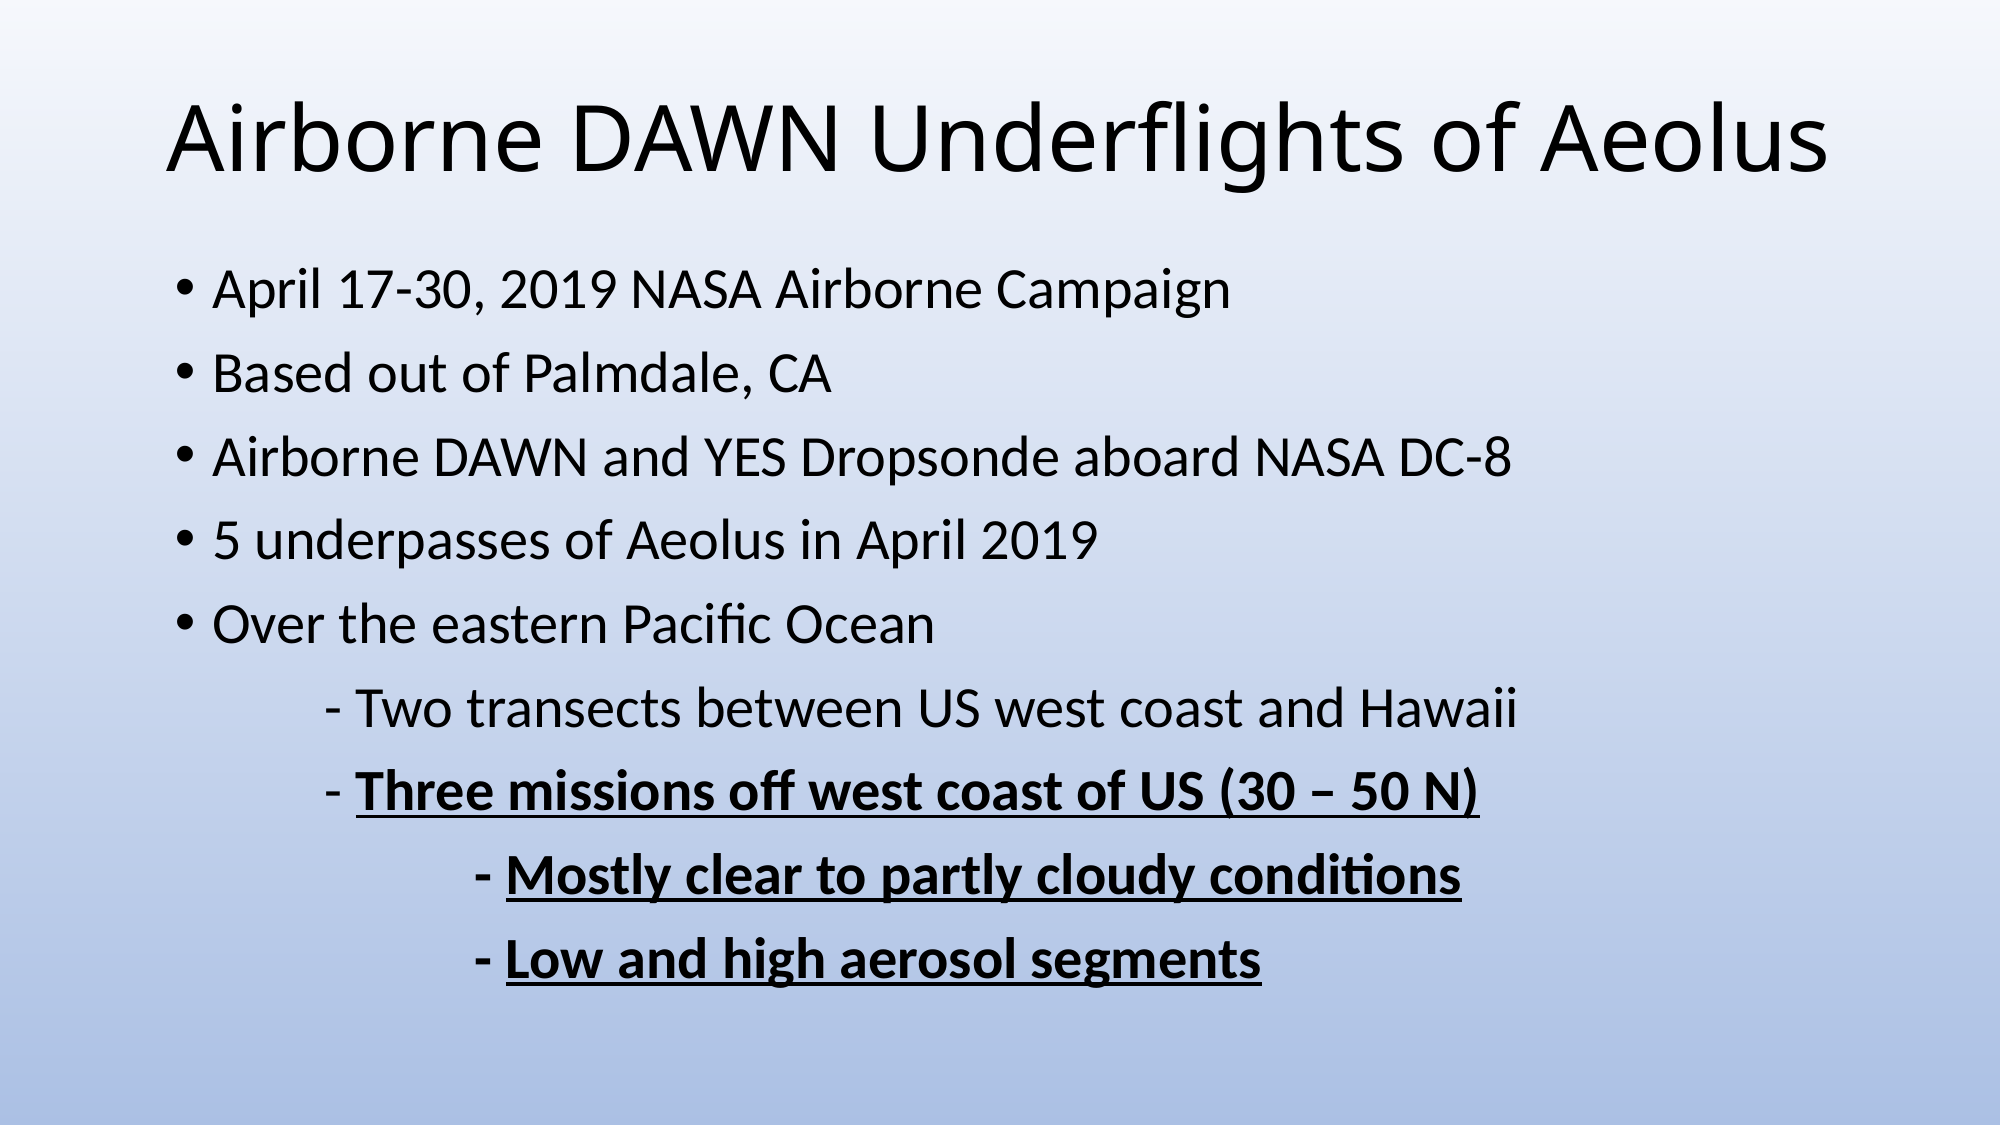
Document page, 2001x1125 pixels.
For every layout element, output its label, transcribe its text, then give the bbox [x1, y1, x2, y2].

title Airborne DAWN Underflights of Aeolus [137, 33, 1863, 251]
list April 17-30, 2019 NASA Airborne Campaign Based out of Palmdale, CA Airborne DAWN and YES Dropsonde aboard NASA DC-8 5 underpasses of Aeolus in April 2019 Over the eastern Pacific Ocean - Two transects between US west coast and Hawaii - Three missions off west coast of US (30 – 50 N) - Mostly clear to partly cloudy conditions - Low and high aerosol segments [159, 250, 1885, 1032]
